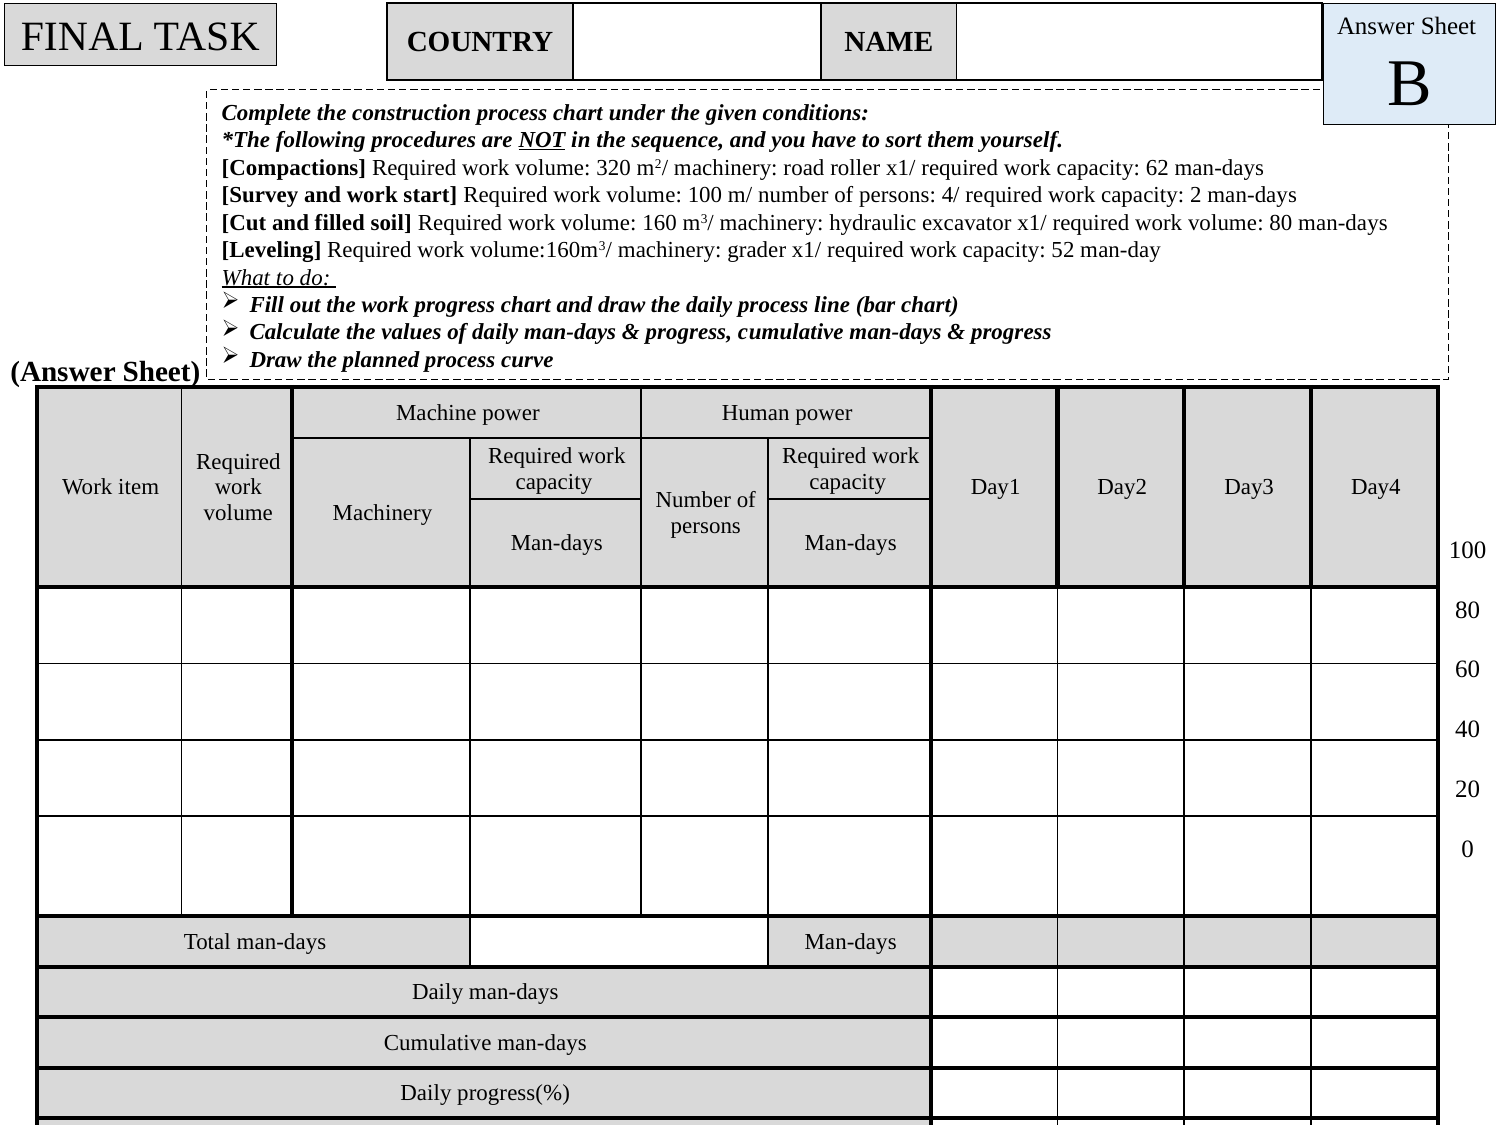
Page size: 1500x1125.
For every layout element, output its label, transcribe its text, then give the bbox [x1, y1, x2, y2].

table_cell Daily progress(%) [39, 1070, 929, 1116]
table_cell [1185, 969, 1310, 1015]
table_header Machine power [294, 389, 640, 437]
text_box (Answer Sheet) [4, 346, 279, 394]
table_cell [1185, 664, 1310, 739]
table_header Day4 [1313, 389, 1436, 585]
table_cell [933, 664, 1057, 739]
table_cell [471, 589, 640, 663]
table_cell [471, 817, 640, 914]
table_cell Required work capacity [769, 439, 929, 498]
table_cell [1312, 918, 1436, 965]
table_cell Total man-days [39, 918, 469, 965]
table_cell [933, 918, 1057, 965]
table_cell [1058, 1120, 1183, 1125]
table_cell Man-days [471, 500, 640, 585]
table_cell [39, 664, 181, 739]
table_cell [1312, 1019, 1436, 1066]
table_cell [1058, 817, 1183, 914]
table_cell [294, 817, 469, 914]
table_cell [933, 1120, 1057, 1125]
table_cell [1185, 918, 1310, 965]
table_cell [642, 589, 767, 663]
table_cell [769, 589, 929, 663]
table_cell [1058, 741, 1183, 815]
table_cell [769, 741, 929, 815]
table_cell [642, 817, 767, 914]
table_cell [1312, 1120, 1436, 1125]
table_header Required work volume [182, 389, 290, 585]
table_header Human power [642, 389, 929, 437]
text_box Answer Sheet B [1323, 3, 1496, 125]
table_cell Number of persons [642, 439, 767, 585]
table_cell [182, 589, 290, 663]
table_cell [933, 1070, 1057, 1116]
table_cell [182, 741, 290, 815]
table_cell Man-days [769, 500, 929, 585]
table_cell [1058, 969, 1183, 1015]
table_cell [769, 817, 929, 914]
table_cell Machinery [294, 439, 469, 585]
table_cell [1312, 969, 1436, 1015]
table_header NAME [822, 4, 956, 79]
table_cell [294, 589, 469, 663]
table_cell [933, 589, 1057, 663]
text_box Complete the construction process chart under the given conditions: *The following procedures are NOT in the sequence, and you have to sort them yourself. [Compactions] Required work volume: 320 m2/ machinery: road roller x1/ required work capacity: 62 man-days [Survey and work start] Required work volume: 100 m/ number of persons: 4/ required work capacity: 2 man-days [Cut and filled soil] Required work volume: 160 m3/ machinery: hydraulic excavator x1/ required work volume: 80 man-days [Leveling] Required work volume:160m3/ machinery: grader x1/ required work capacity: 52 man-day What to do: Fill out the work progress chart and draw the daily process line (bar chart) Calculate the values of daily man-days & progress, cumulative man-days & progress Draw the planned process curve [206, 89, 1449, 380]
table_cell [1058, 918, 1183, 965]
table_cell [1058, 589, 1183, 663]
table_cell [1312, 589, 1433, 663]
table_cell [1185, 817, 1310, 914]
table_cell [769, 664, 929, 739]
table_cell [182, 664, 290, 739]
table_cell [1312, 741, 1433, 815]
table_header COUNTRY [388, 4, 572, 79]
table_cell [1058, 1070, 1183, 1116]
table_cell [294, 664, 469, 739]
table_cell [1185, 589, 1310, 663]
table_cell [1312, 1070, 1436, 1116]
text_box 100 80 60 40 20 0 [1433, 525, 1500, 870]
table_cell [39, 817, 181, 914]
table_header [957, 4, 1321, 79]
table_cell [294, 741, 469, 815]
table_header Day1 [933, 389, 1055, 585]
table_header [574, 4, 820, 79]
table_cell Required work capacity [471, 439, 640, 498]
table_cell [39, 589, 181, 663]
table_cell [933, 741, 1057, 815]
table_cell [471, 741, 640, 815]
table_cell [1185, 1019, 1310, 1066]
table_cell [471, 918, 767, 965]
table_cell [1058, 664, 1183, 739]
table_header Day2 [1060, 389, 1182, 585]
table_cell [1185, 1120, 1310, 1125]
table_cell [933, 817, 1057, 914]
table_cell [1312, 817, 1436, 914]
table_cell Cumulative man-days [39, 1019, 929, 1066]
table_cell [1185, 741, 1310, 815]
table_cell [1058, 1019, 1183, 1066]
table_cell [471, 664, 640, 739]
table_cell [1312, 664, 1433, 739]
table_cell [642, 664, 767, 739]
table_cell [1185, 1070, 1310, 1116]
table_cell [933, 1019, 1057, 1066]
table_cell Cumulative progress(%) [39, 1120, 929, 1125]
table_cell [39, 741, 181, 815]
table_cell [933, 969, 1057, 1015]
table_cell [642, 741, 767, 815]
table_cell Daily man-days [39, 969, 929, 1015]
table_cell Man-days [769, 918, 929, 965]
table_header Work item [39, 389, 181, 585]
table_header Day3 [1186, 389, 1309, 585]
text_box FINAL TASK [4, 3, 277, 66]
table_cell [182, 817, 290, 914]
